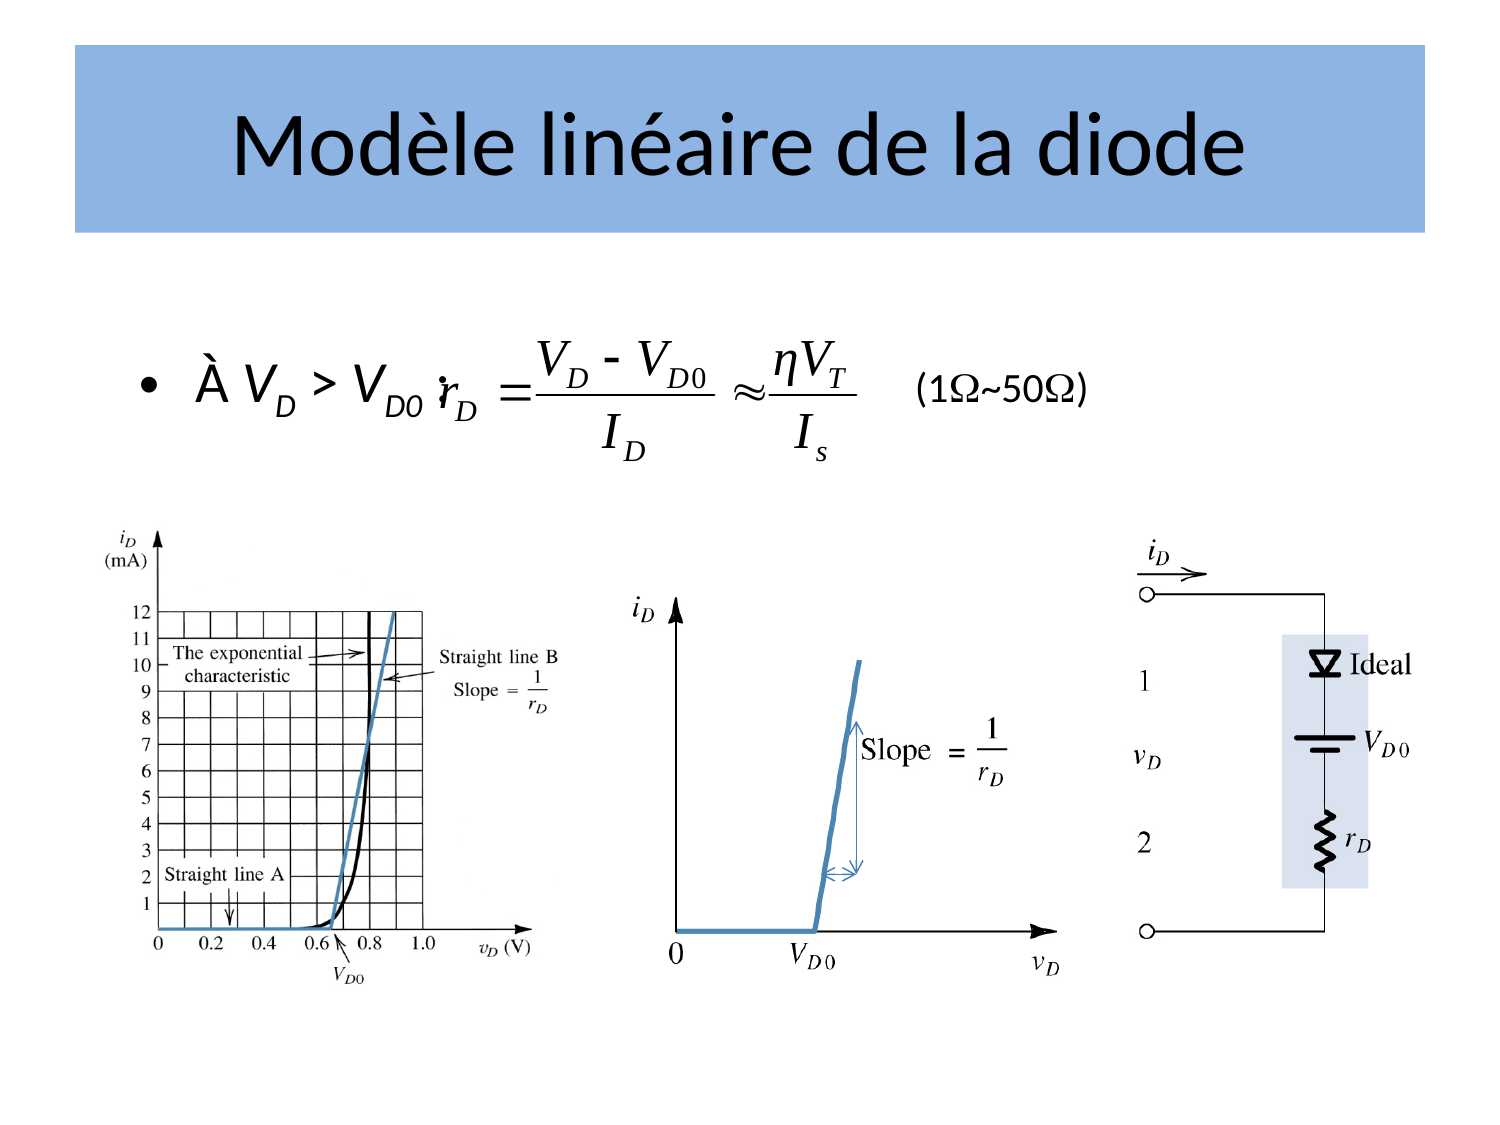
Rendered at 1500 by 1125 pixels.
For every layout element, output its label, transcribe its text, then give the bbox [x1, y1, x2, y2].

list À VD > VD0 : (1~50) [123, 255, 1424, 931]
title Modèle linéaire de la diode [75, 45, 1425, 233]
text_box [430, 326, 868, 474]
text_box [631, 531, 1412, 980]
picture [100, 514, 574, 993]
